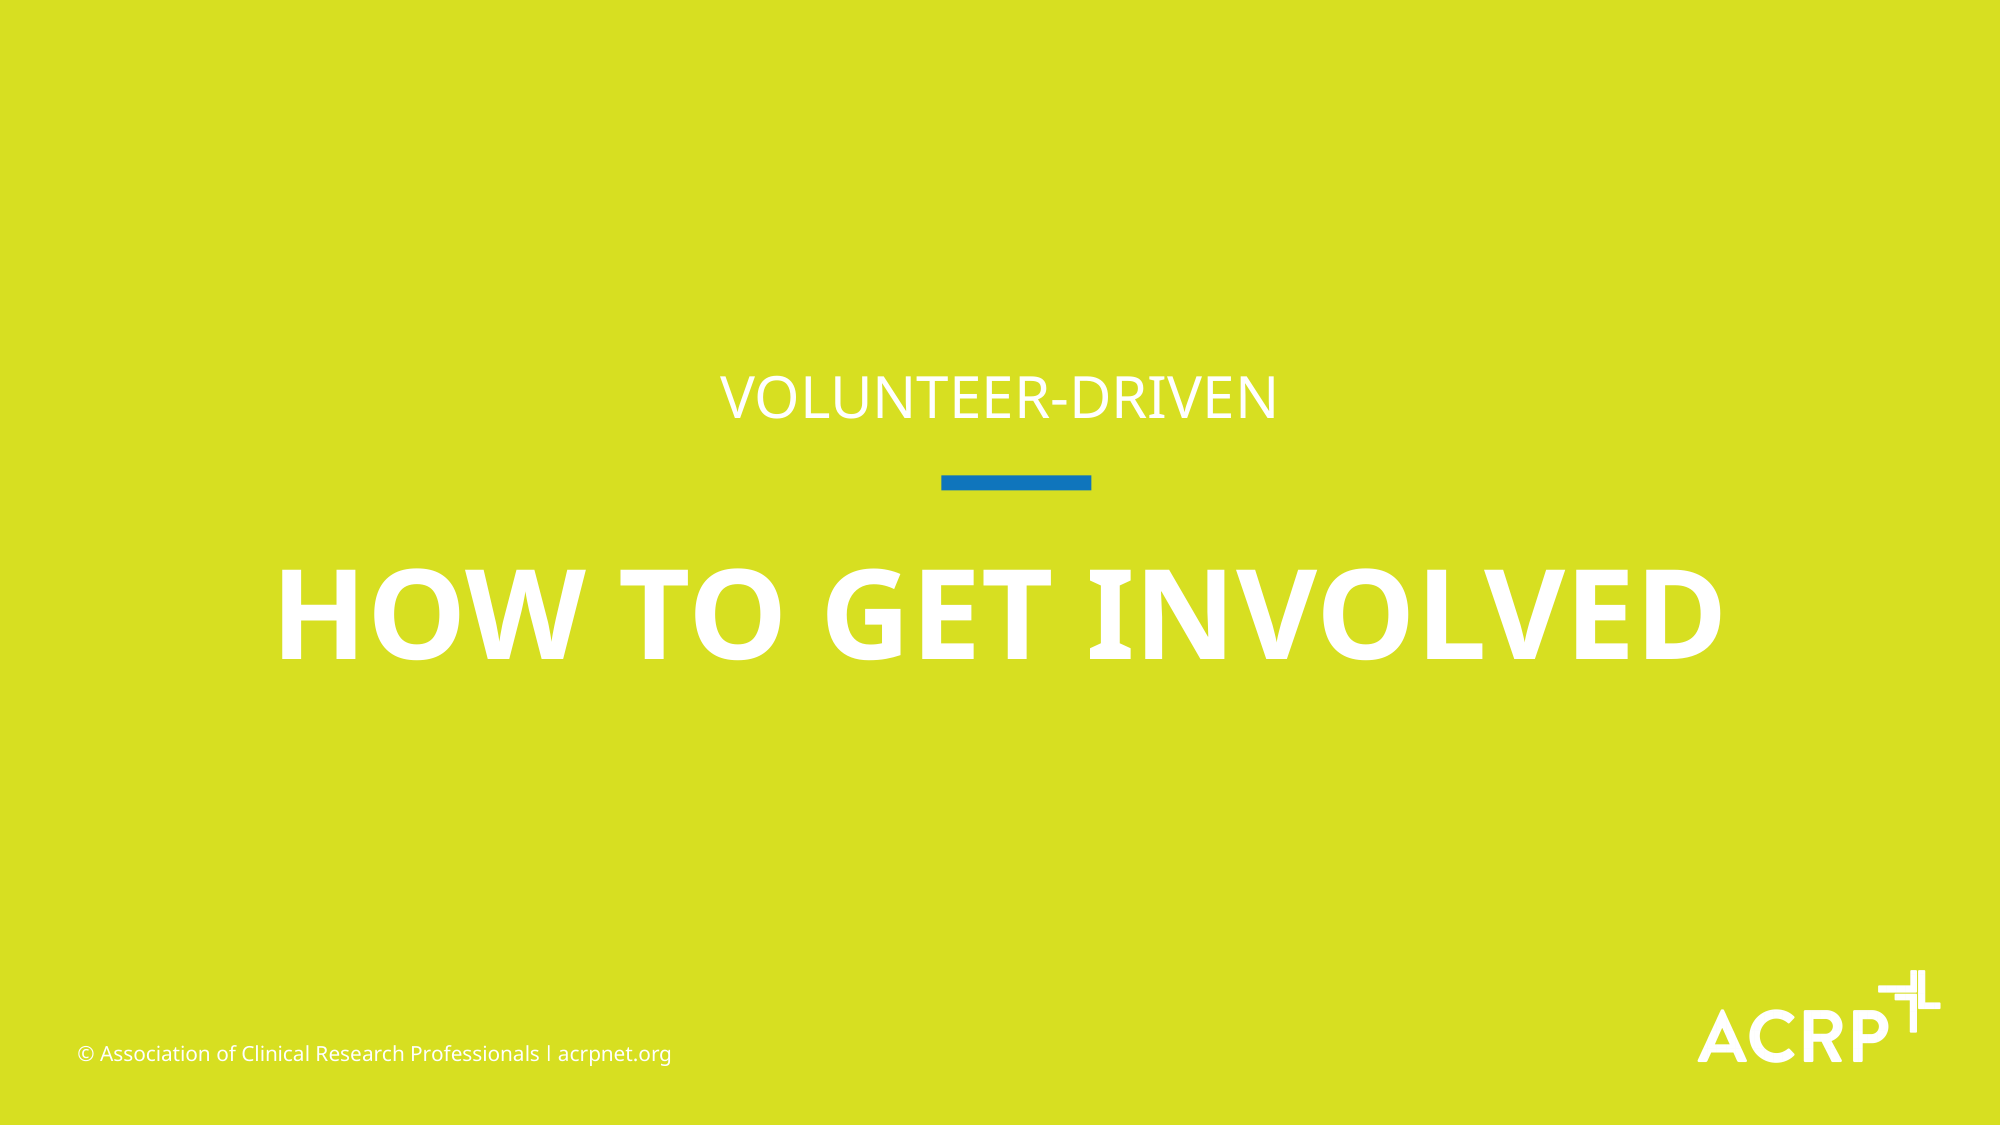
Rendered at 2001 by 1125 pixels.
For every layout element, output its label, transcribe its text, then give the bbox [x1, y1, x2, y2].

text_box VOLUNTEER-DRIVEN [415, 353, 1585, 438]
text_box [940, 474, 1092, 491]
text_box HOW TO GET INVOLVED [202, 526, 1798, 692]
picture [1679, 882, 1953, 1125]
text_box © Association of Clinical Research Professionals ǀ acrpnet.org [62, 1032, 687, 1073]
